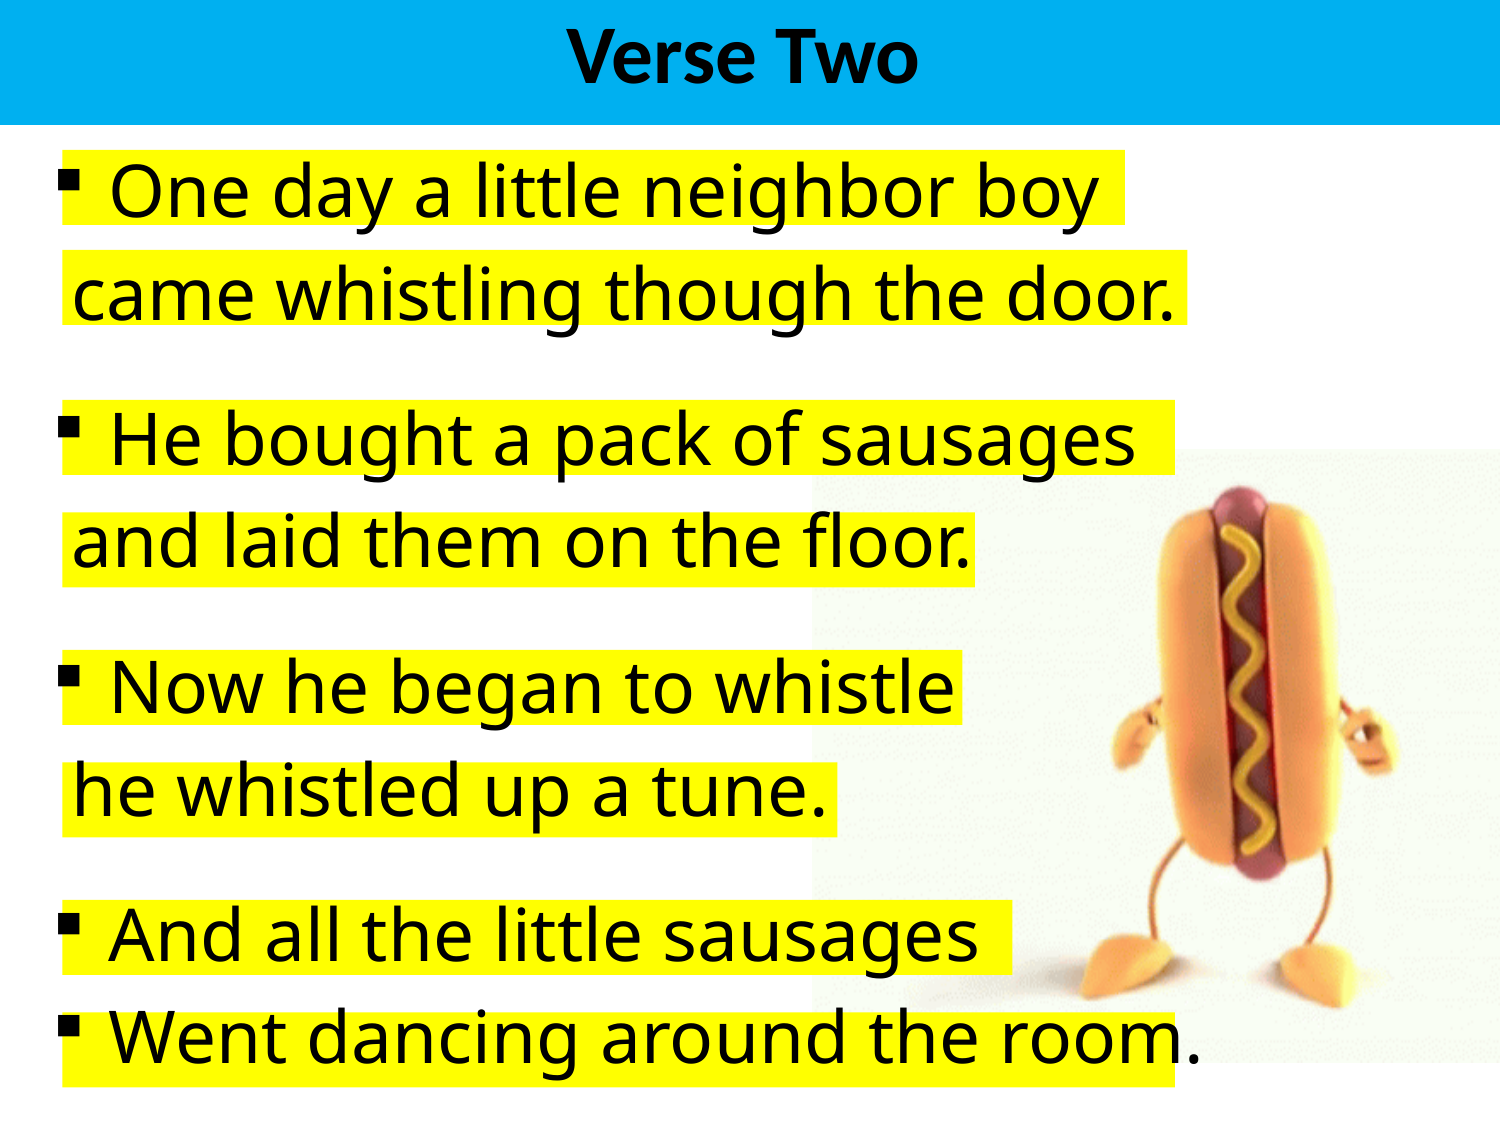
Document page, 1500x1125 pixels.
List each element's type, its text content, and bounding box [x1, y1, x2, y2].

title Verse Two [0, 0, 1500, 125]
list One day a little neighbor boy came whistling though the door. He bought a pack of sausages and laid them on the floor. Now he began to whistle he whistled up a tune. And all the little sausages Went dancing around the room. [37, 137, 1250, 1125]
picture [812, 449, 1500, 1063]
